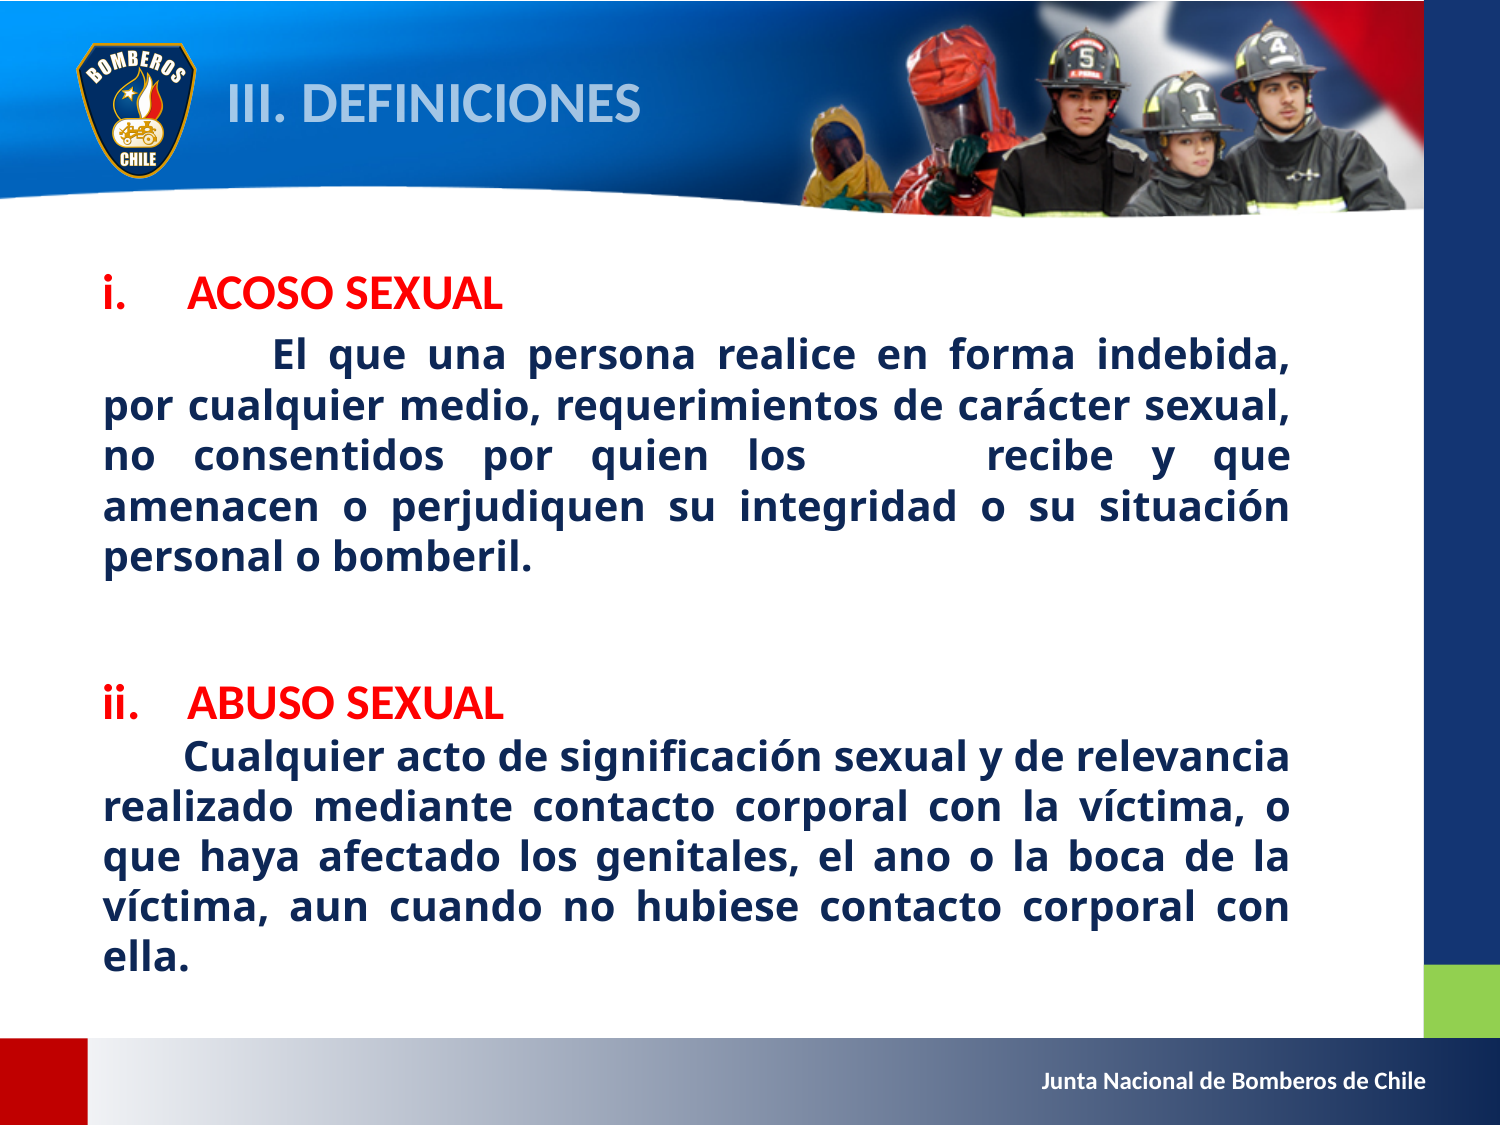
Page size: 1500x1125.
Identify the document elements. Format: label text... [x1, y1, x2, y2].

list ACOSO SEXUAL El que una persona realice en forma indebida, por cualquier medio, requerimientos de carácter sexual, no consentidos por quien los recibe y que amenacen o perjudiquen su integridad o su situación personal o bomberil. ABUSO SEXUAL Cualquier acto de significación sexual y de relevancia realizado mediante contacto corporal con la víctima, o que haya afectado los genitales, el ano o la boca de la víctima, aun cuando no hubiese contacto corporal con ella. [87, 251, 1307, 1078]
text_box [0, 1037, 89, 1125]
picture [0, 1, 1424, 223]
text_box [1423, 0, 1500, 964]
text_box Junta Nacional de Bomberos de Chile [982, 1056, 1442, 1102]
text_box [89, 1037, 1500, 1125]
text_box [1423, 964, 1500, 1037]
